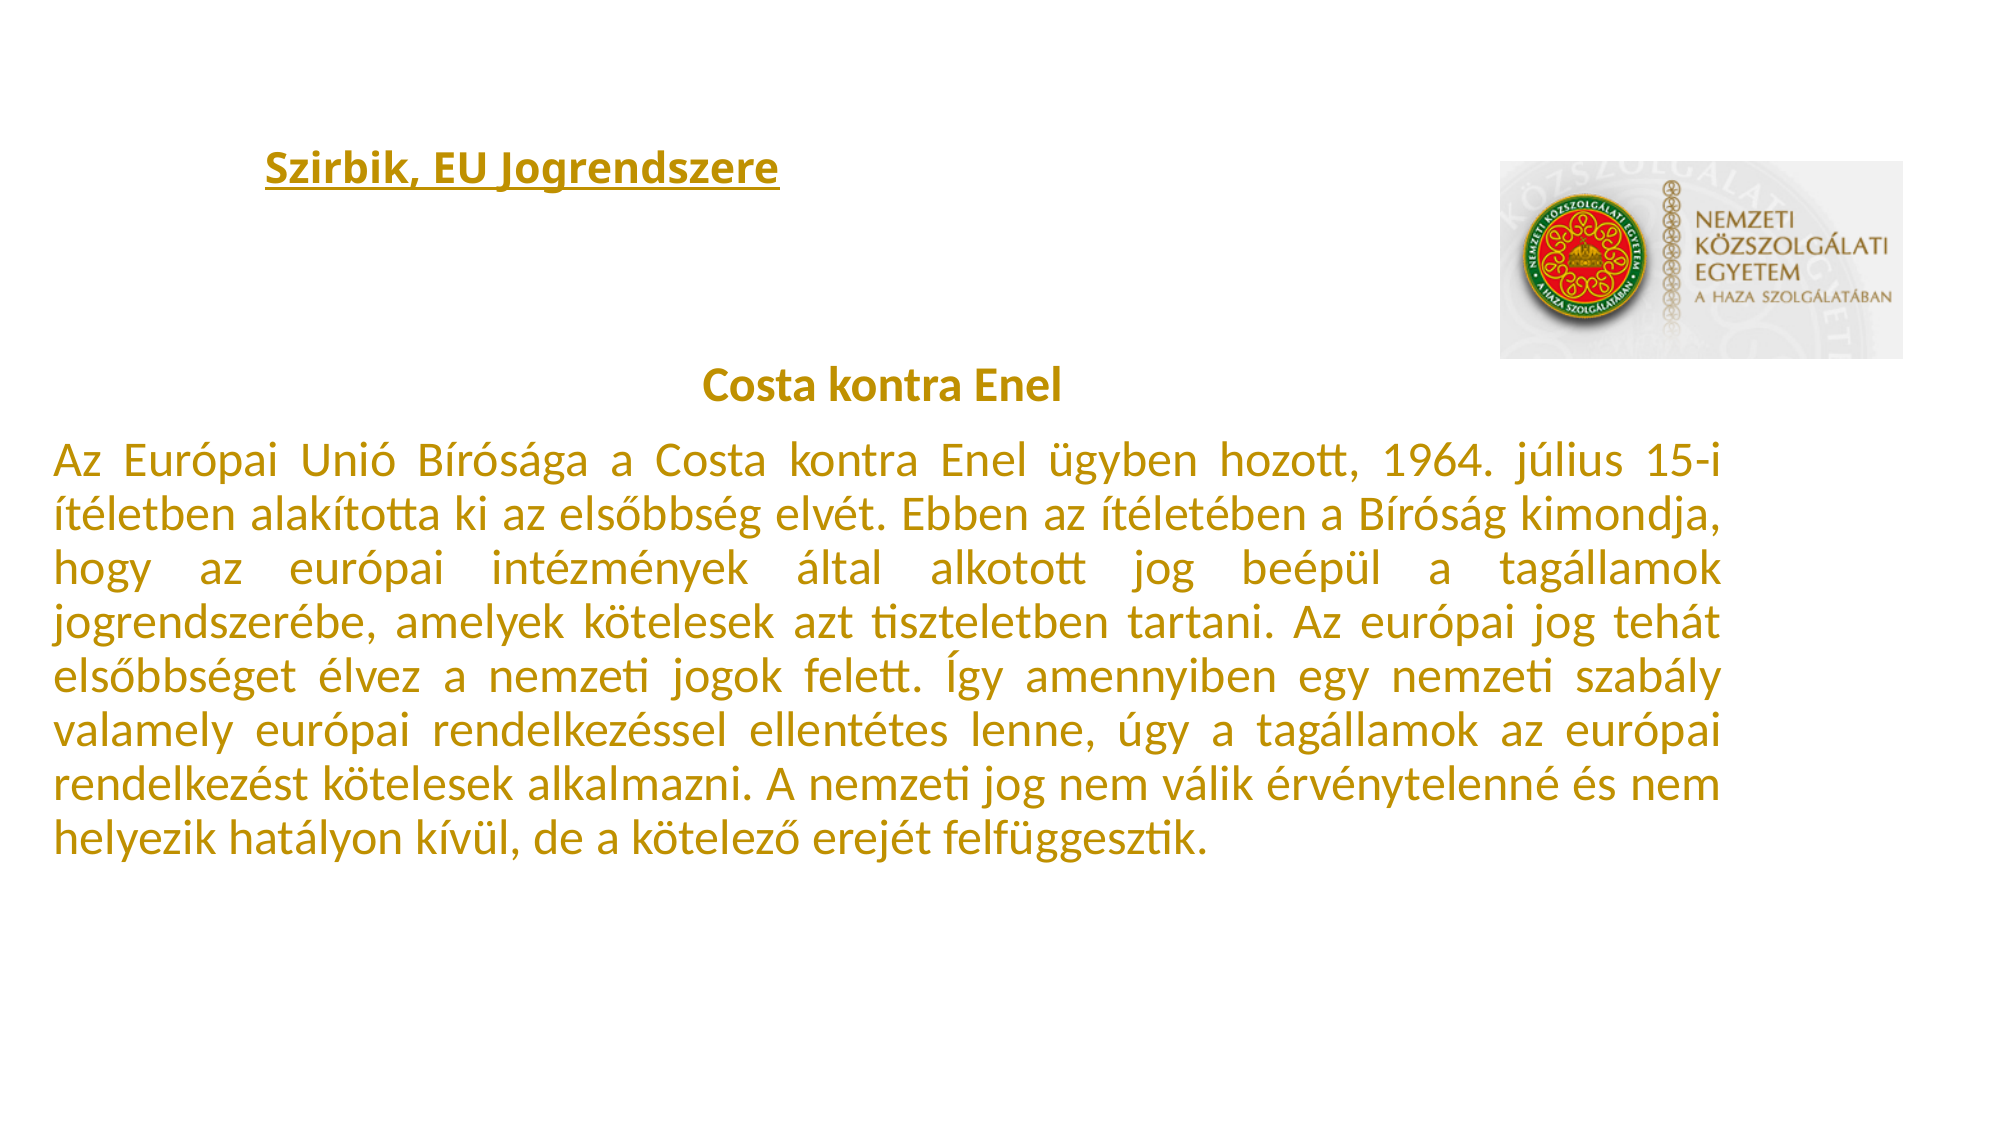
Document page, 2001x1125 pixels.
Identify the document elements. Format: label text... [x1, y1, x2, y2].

subtitle Costa kontra Enel Az Európai Unió Bírósága a Costa kontra Enel ügyben hozott, 1964. július 15-i ítéletben alakította ki az elsőbbség elvét. Ebben az ítéletében a Bíróság kimondja, hogy az európai intézmények által alkotott jog beépül a tagállamok jogrendszerébe, amelyek kötelesek azt tiszteletben tartani. Az európai jog tehát elsőbbséget élvez a nemzeti jogok felett. Így amennyiben egy nemzeti szabály valamely európai rendelkezéssel ellentétes lenne, úgy a tagállamok az európai rendelkezést kötelesek alkalmazni. A nemzeti jog nem válik érvénytelenné és nem helyezik hatályon kívül, de a kötelező erejét felfüggesztik. [38, 351, 1738, 1018]
picture [1500, 161, 1903, 359]
title Szirbik, EU Jogrendszere [249, 138, 1925, 252]
